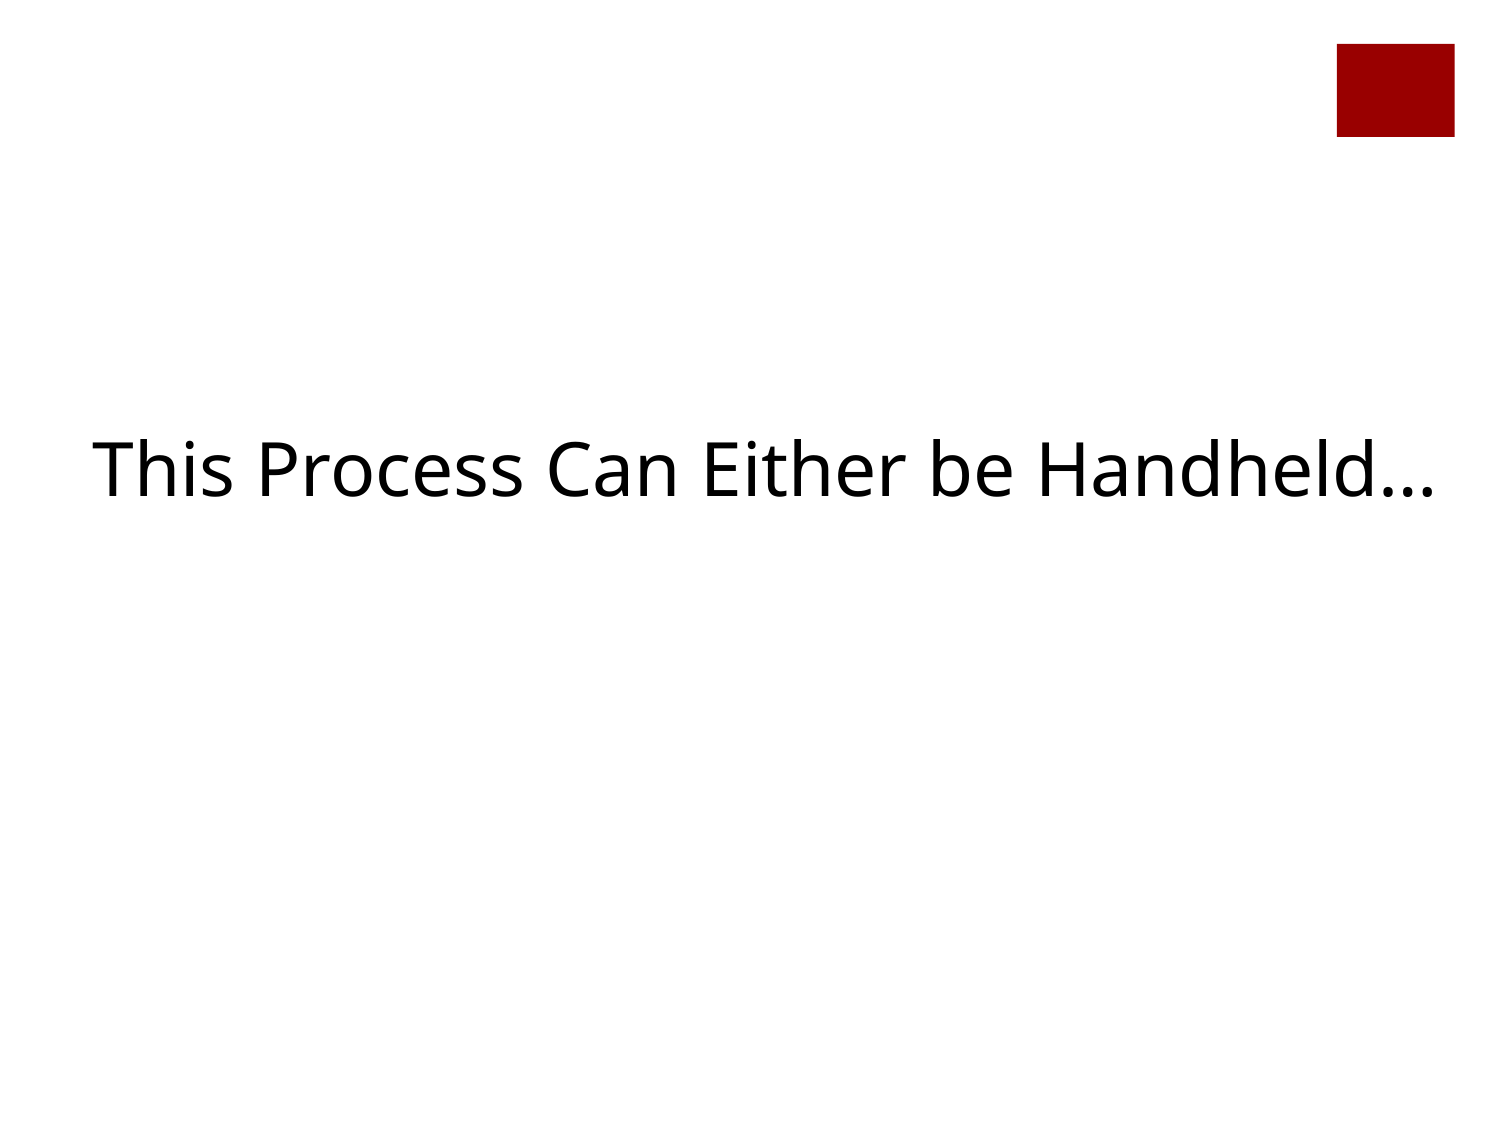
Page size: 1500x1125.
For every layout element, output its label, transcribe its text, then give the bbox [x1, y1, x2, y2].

text_box This Process Can Either be Handheld… [77, 414, 1454, 520]
